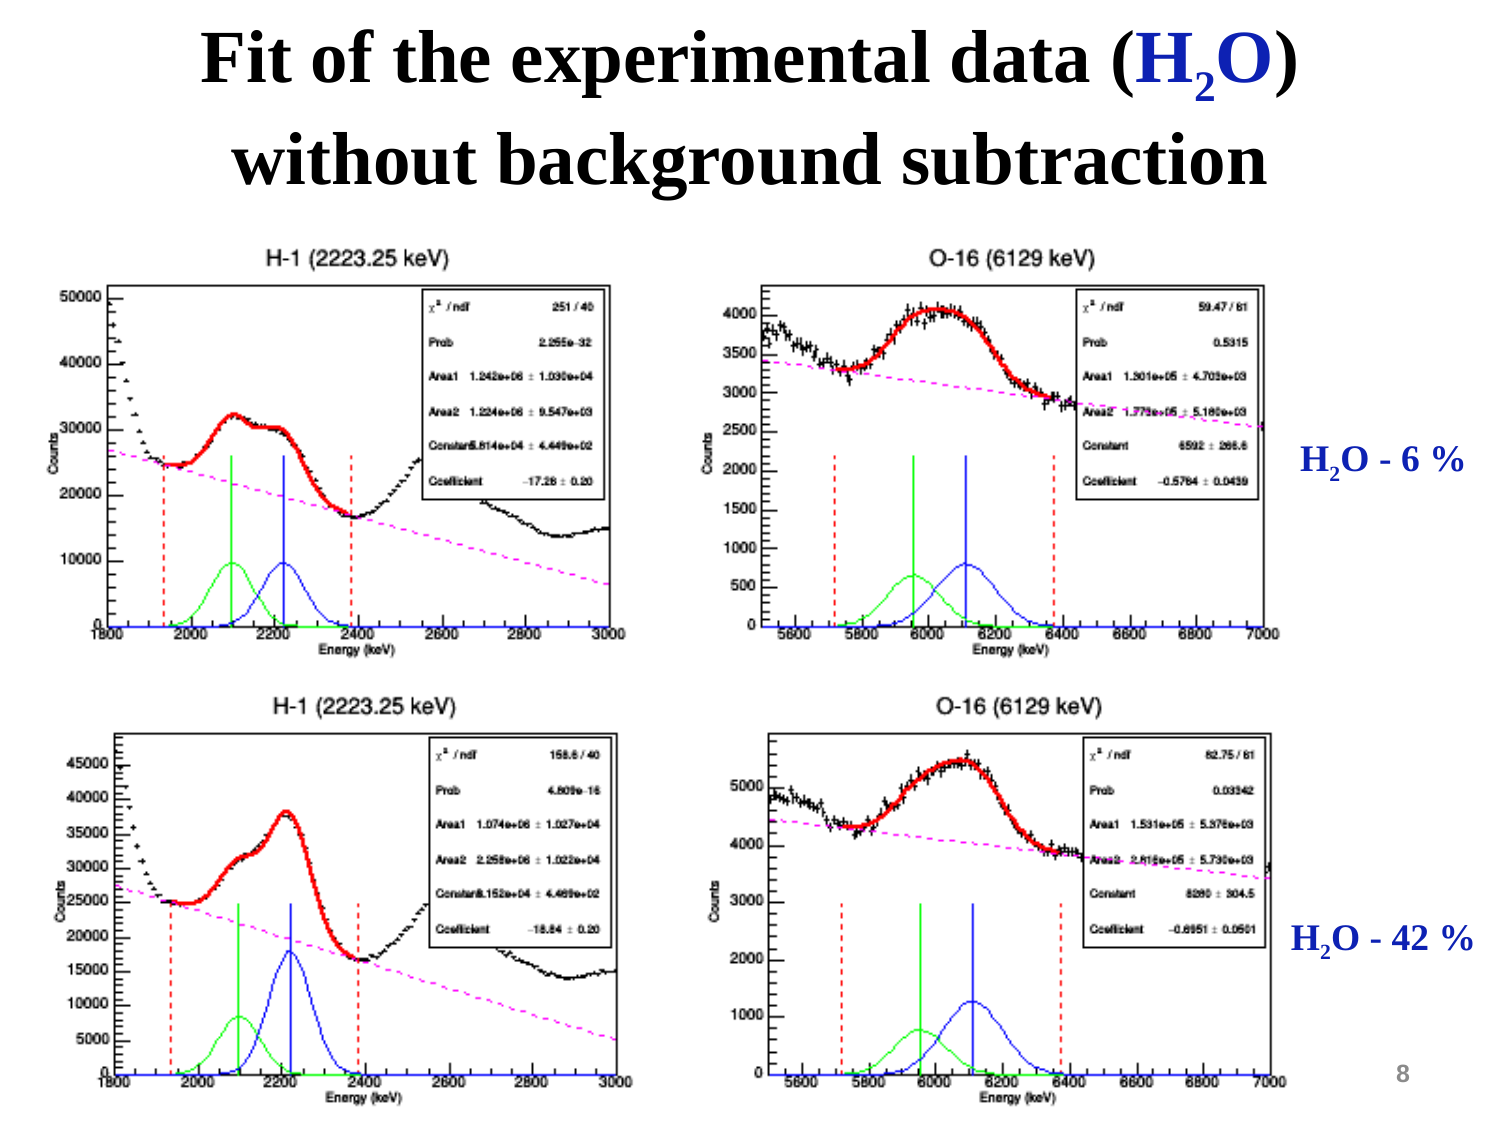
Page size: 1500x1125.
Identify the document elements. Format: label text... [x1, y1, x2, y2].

slide_number 8 [1353, 1042, 1425, 1103]
picture [34, 235, 1342, 679]
title Fit of the experimental data (H2O) without background subtraction [75, 9, 1425, 198]
text_box H2O - 6 % [1347, 426, 1490, 493]
picture [41, 683, 1349, 1125]
text_box H2O - 42 % [1353, 905, 1500, 972]
